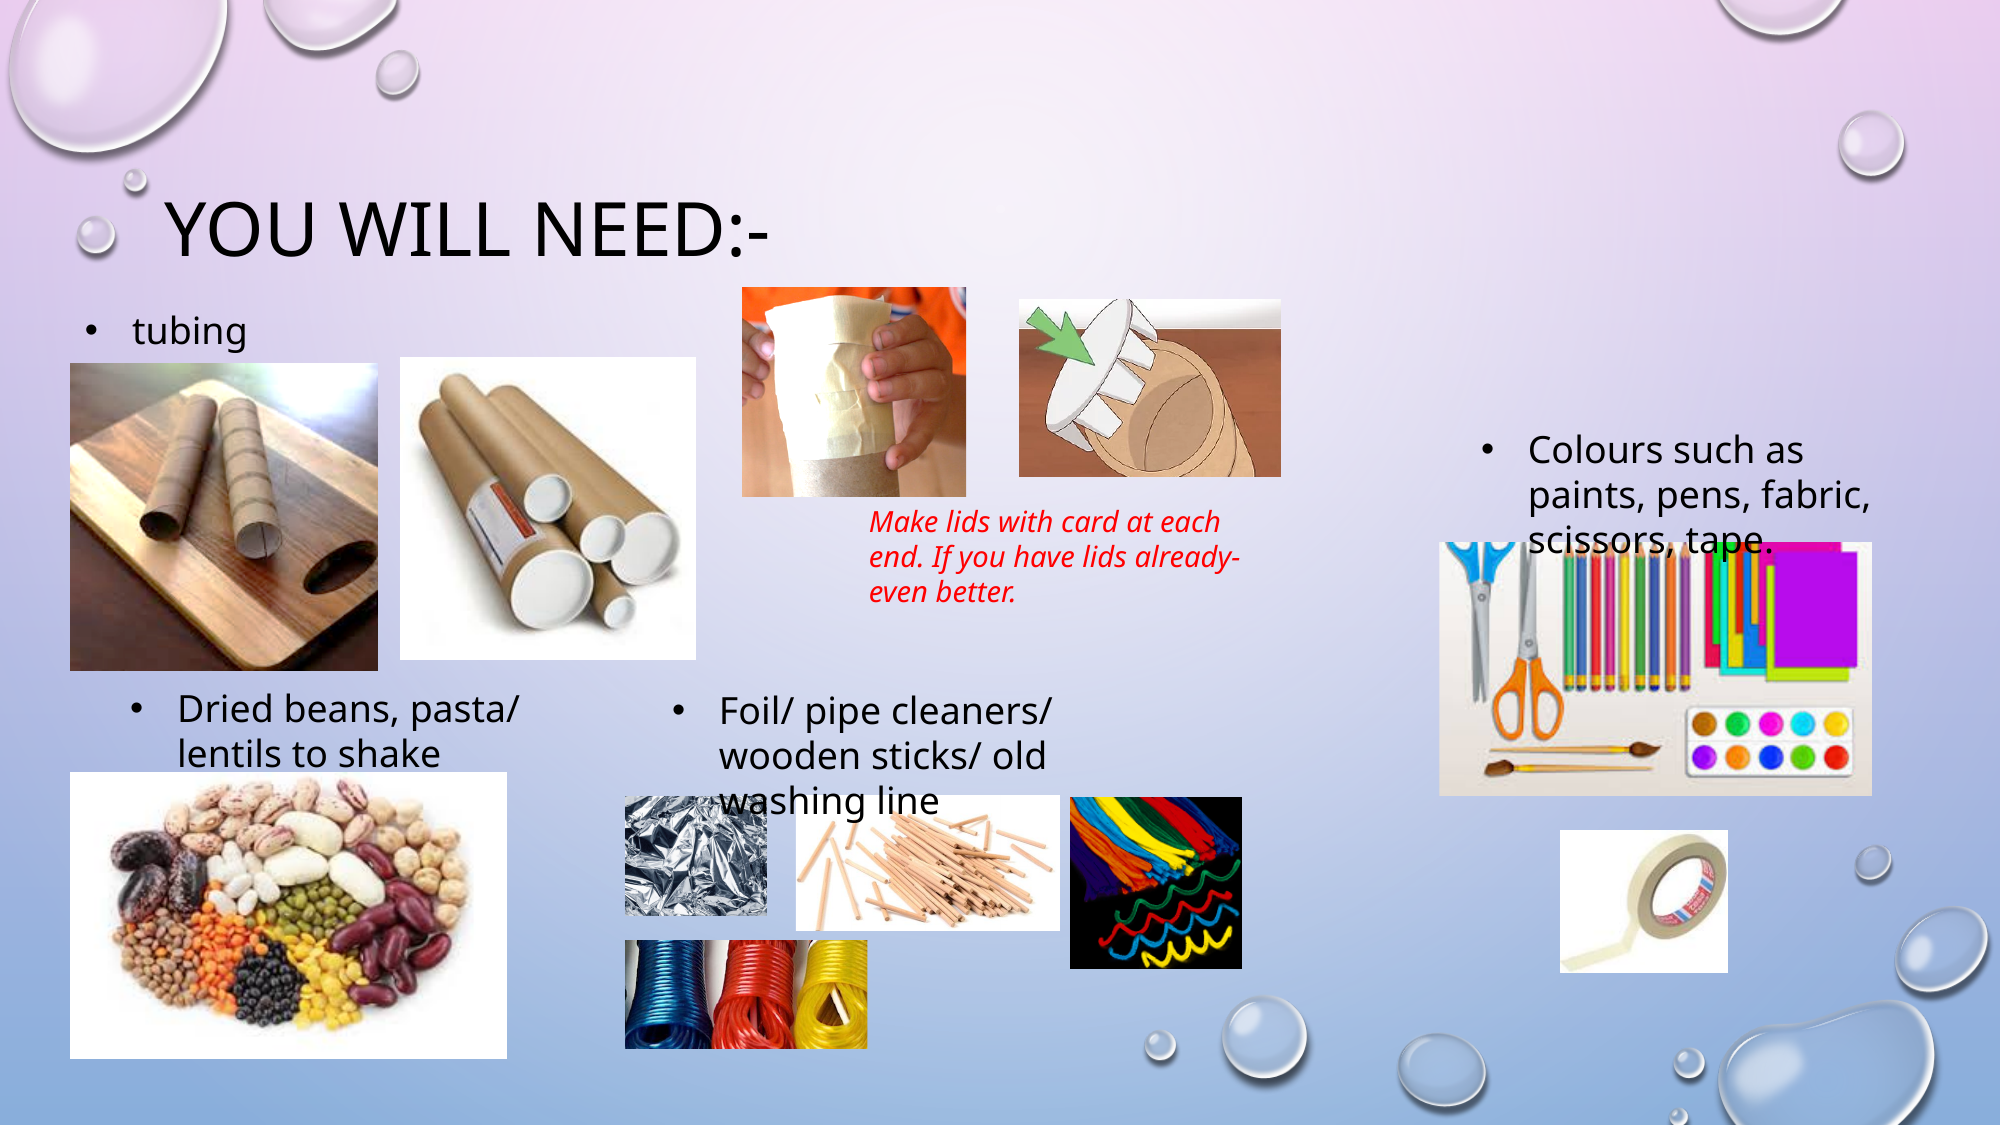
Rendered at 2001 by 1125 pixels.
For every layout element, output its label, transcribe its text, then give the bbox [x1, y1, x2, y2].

text_box Foil/ pipe cleaners/ wooden sticks/ old washing line [657, 679, 1203, 830]
text_box Colours such as paints, pens, fabric, scissors, tape. [1466, 418, 1944, 569]
title You will need:- [149, 101, 1851, 364]
text_box Make lids with card at each end. If you have lids already- even better. [854, 496, 1281, 616]
text_box Dried beans, pasta/ lentils to shake [115, 677, 554, 782]
picture [0, 0, 2000, 1125]
text_box tubing [70, 299, 322, 359]
